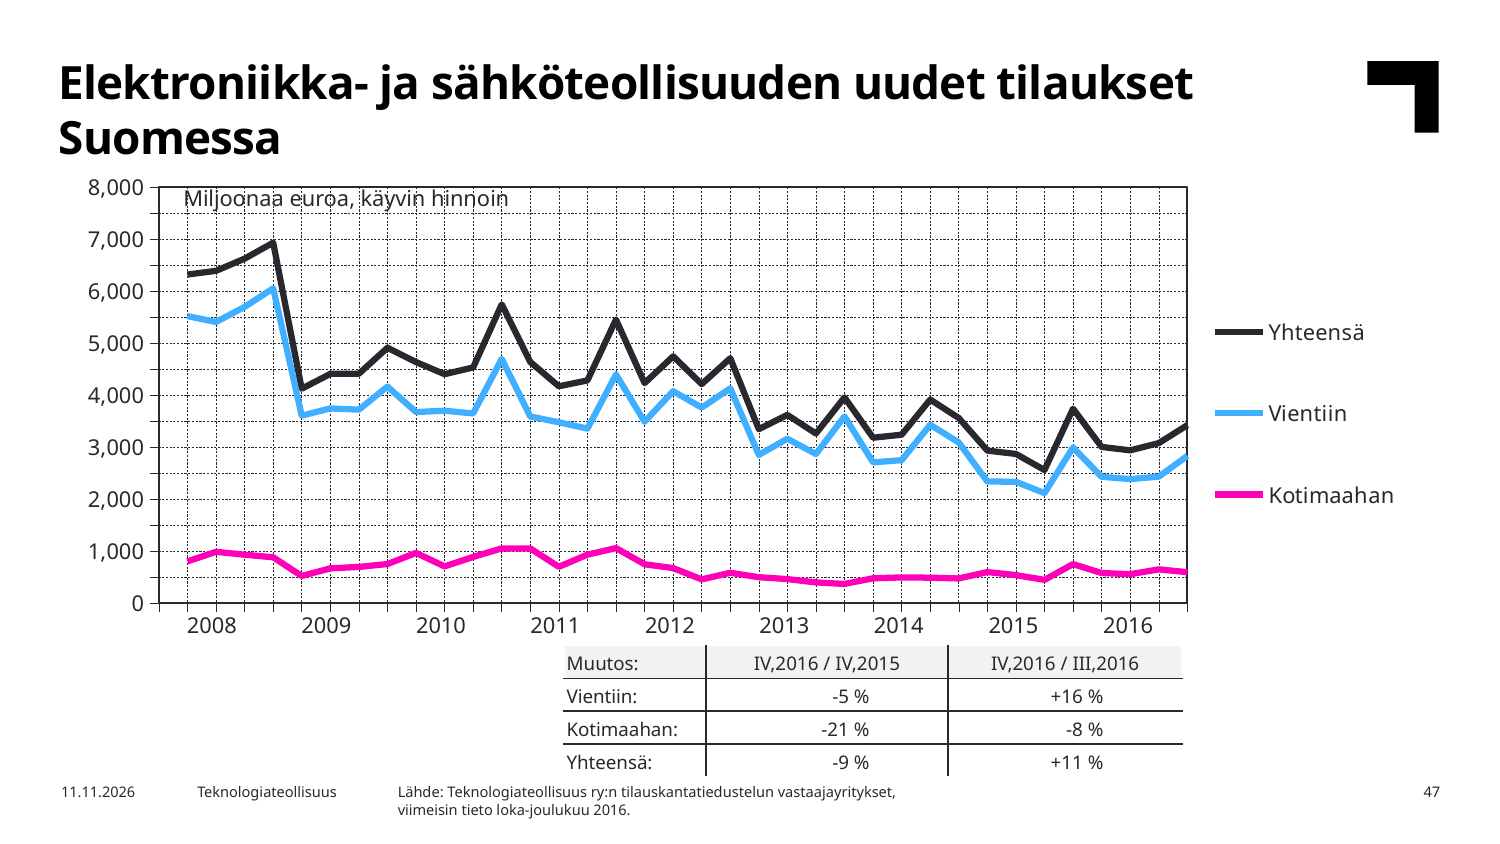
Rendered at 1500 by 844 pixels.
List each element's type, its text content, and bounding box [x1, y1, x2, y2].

table_cell +16 % [949, 679, 1181, 710]
chart [45, 166, 1423, 667]
table_cell Yhteensä: [565, 745, 705, 776]
list Elektroniikka- ja sähköteollisuuden uudet tilaukset Suomessa [41, 46, 1353, 153]
table_cell Kotimaahan: [565, 712, 705, 743]
table_cell -9 % [707, 745, 947, 776]
table_cell Vientiin: [565, 679, 705, 710]
table_cell -8 % [949, 712, 1181, 743]
table_header Muutos: [565, 674, 705, 678]
table_cell -21 % [707, 712, 947, 743]
table_header IV,2016 / IV,2015 [707, 674, 947, 678]
slide_number 47 [1313, 775, 1456, 803]
footer Teknologiateollisuus [182, 775, 382, 803]
table_cell -5 % [707, 679, 947, 710]
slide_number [46, 775, 182, 803]
list Lähde: Teknologiateollisuus ry:n tilauskantatiedustelun vastaajayritykset, viimeisin tieto loka-joulukuu 2016. [382, 775, 1144, 803]
table_header IV,2016 / III,2016 [949, 674, 1181, 678]
table_cell +11 % [949, 745, 1181, 776]
